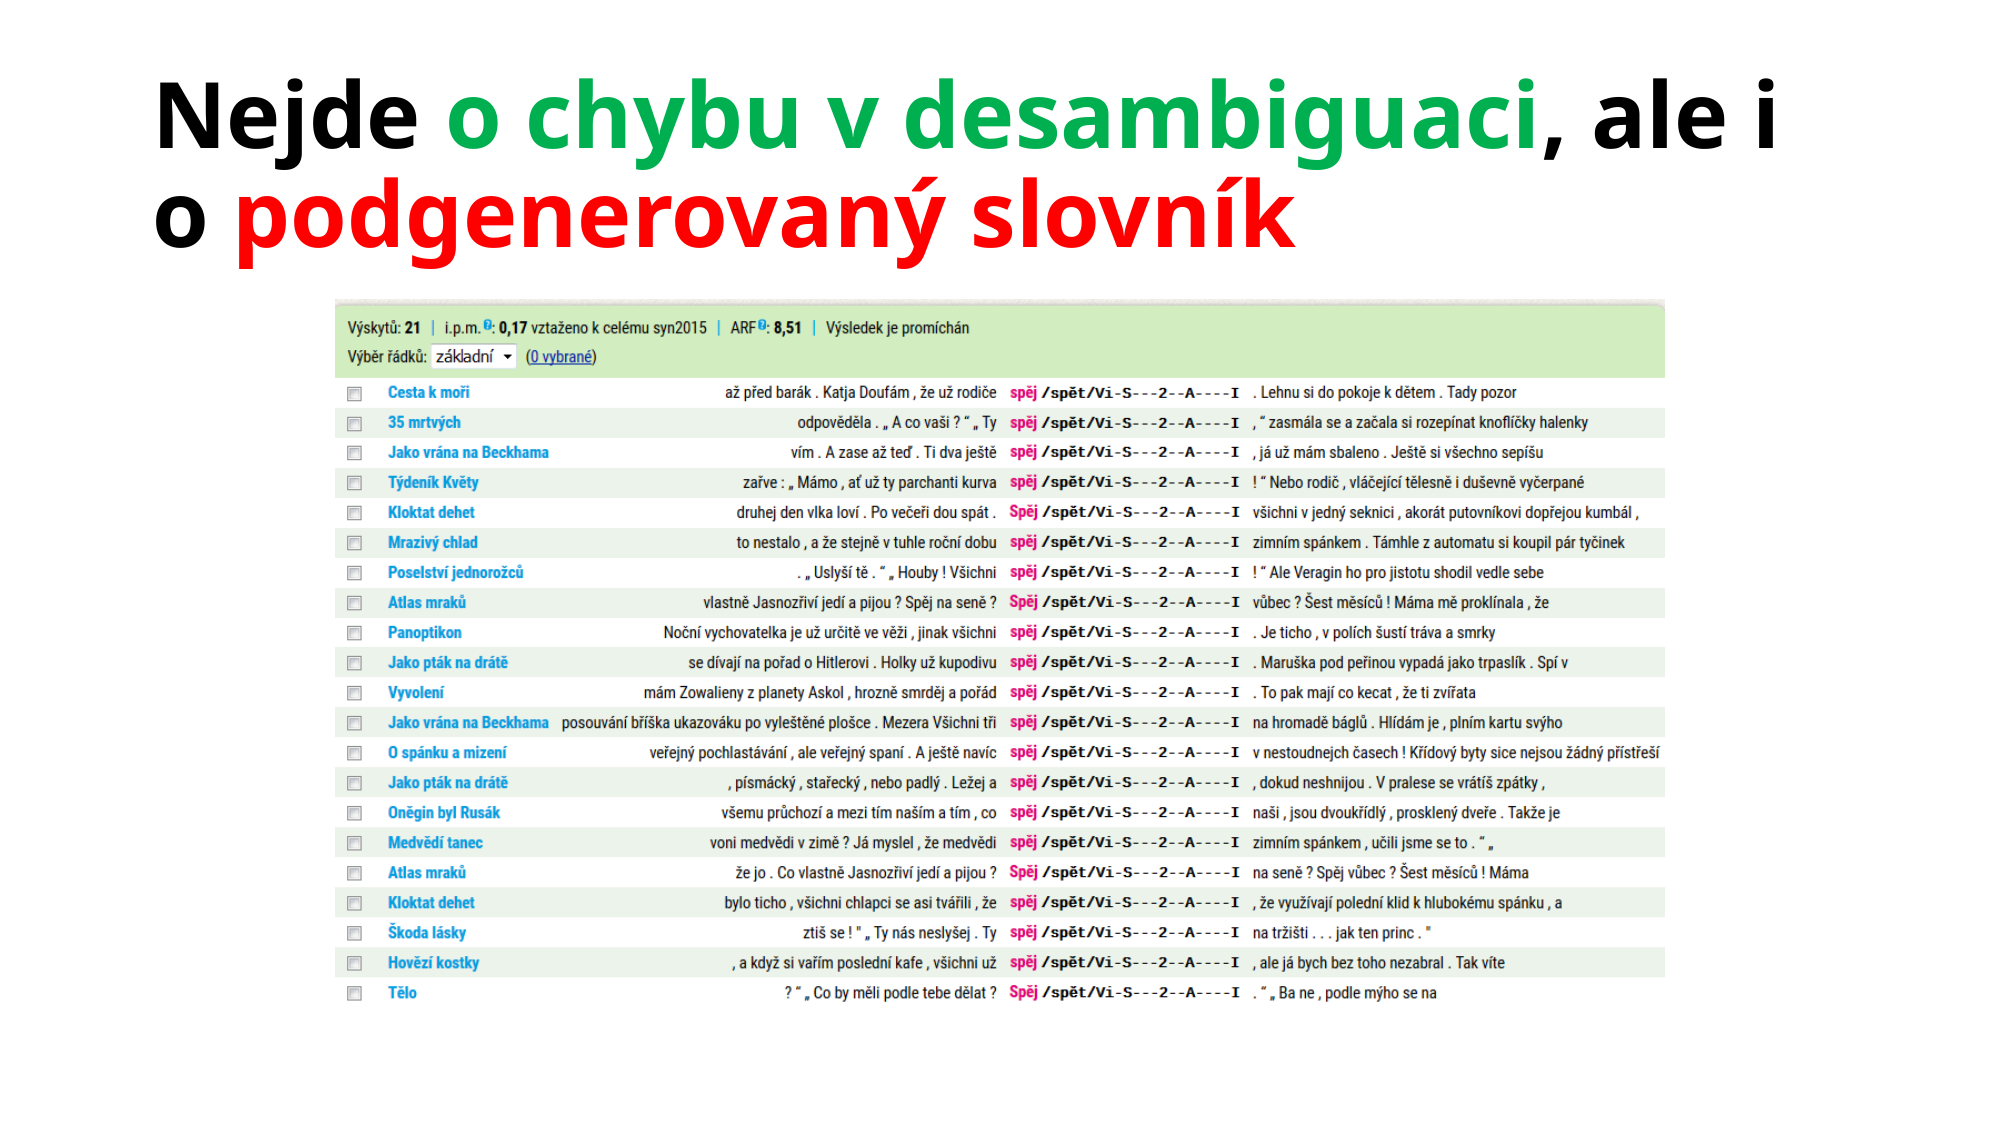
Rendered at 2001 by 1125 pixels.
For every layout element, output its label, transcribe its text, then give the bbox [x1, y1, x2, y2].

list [335, 299, 1665, 1014]
title Nejde o chybu v desambiguaci, ale i o podgenerovaný slovník [137, 59, 1863, 278]
